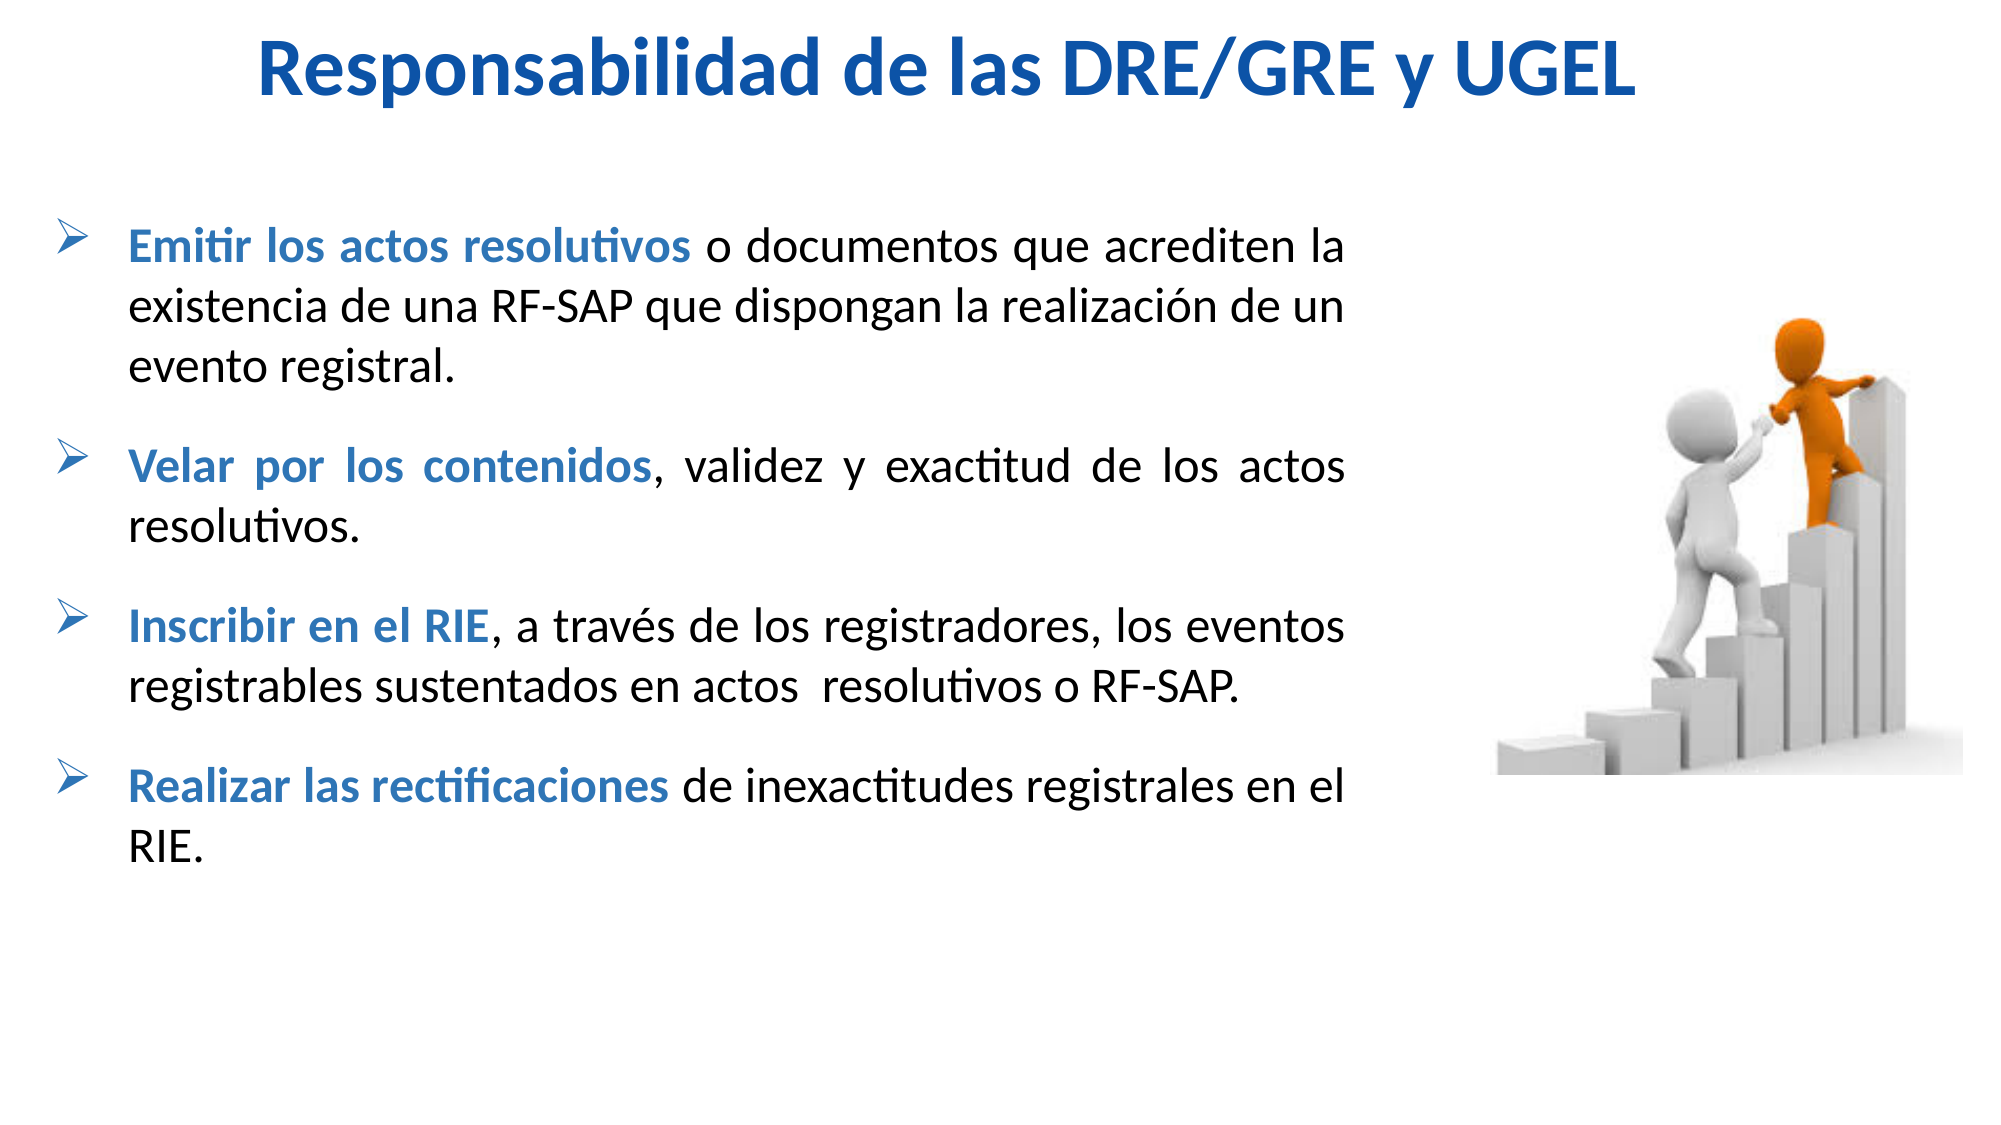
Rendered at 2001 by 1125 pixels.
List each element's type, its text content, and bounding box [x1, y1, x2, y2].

text_box Responsabilidad de las DRE/GRE y UGEL [38, 4, 1857, 120]
picture [1490, 302, 1963, 775]
text_box Emitir los actos resolutivos o documentos que acrediten la existencia de una RF-SAP que dispongan la realización de un evento registral. Velar por los contenidos, validez y exactitud de los actos resolutivos. Inscribir en el RIE, a través de los registradores, los eventos registrables sustentados en actos resolutivos o RF-SAP. Realizar las rectificaciones de inexactitudes registrales en el RIE. [38, 205, 1361, 880]
